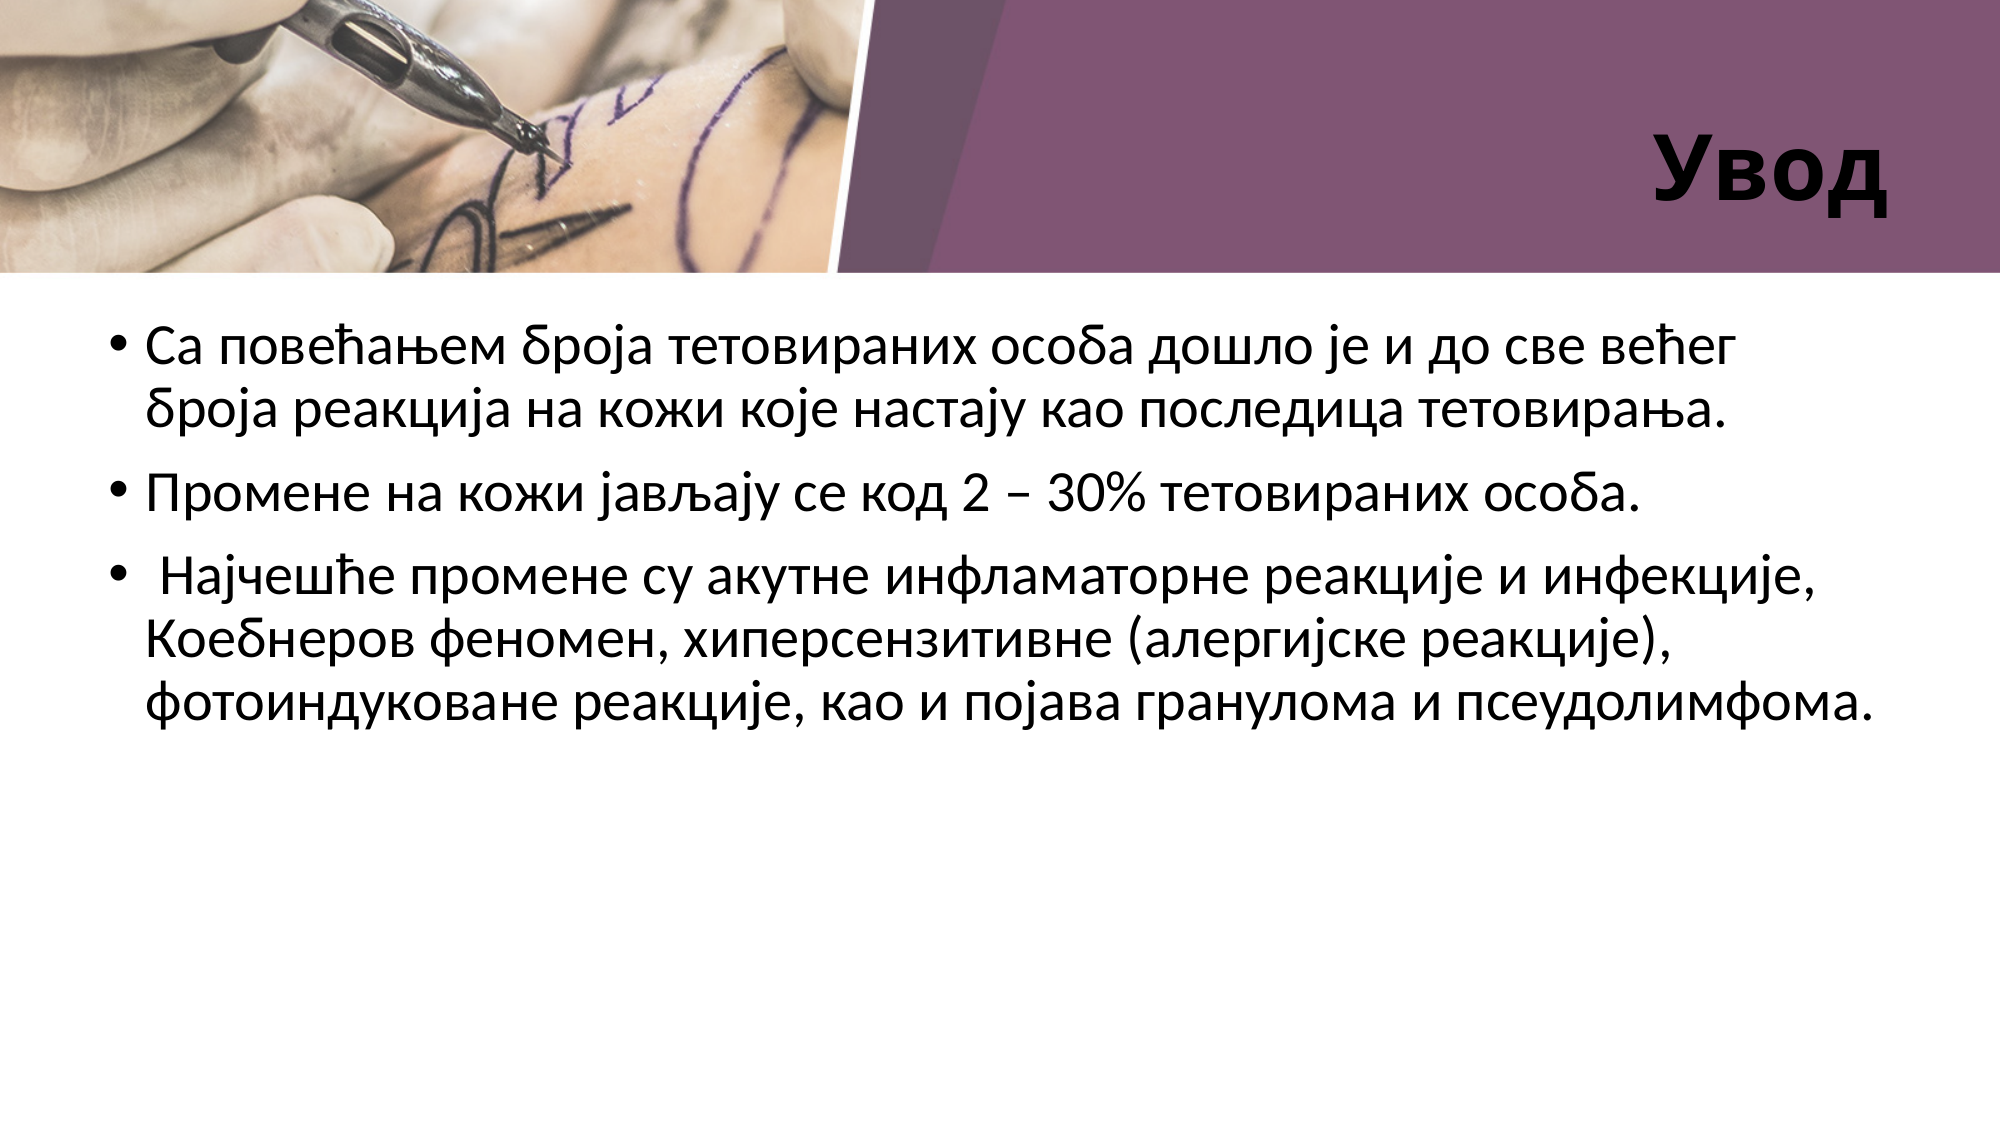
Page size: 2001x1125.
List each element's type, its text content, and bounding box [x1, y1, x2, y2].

list Са повећањем броја тетовираних особа дошло је и до све већег броја реакција на кожи које настају као последица тетовирања. Промене на кожи јављају се код 2 – 30% тетовираних особа. Најчешће промене су акутне инфламаторне реакције и инфекције, Коебнеров феномен, хиперсензитивне (алергијске реакције), фотоиндуковане реакције, као и појава гранулома и псеудолимфома. [93, 306, 1897, 993]
title Увод [99, 79, 1904, 247]
